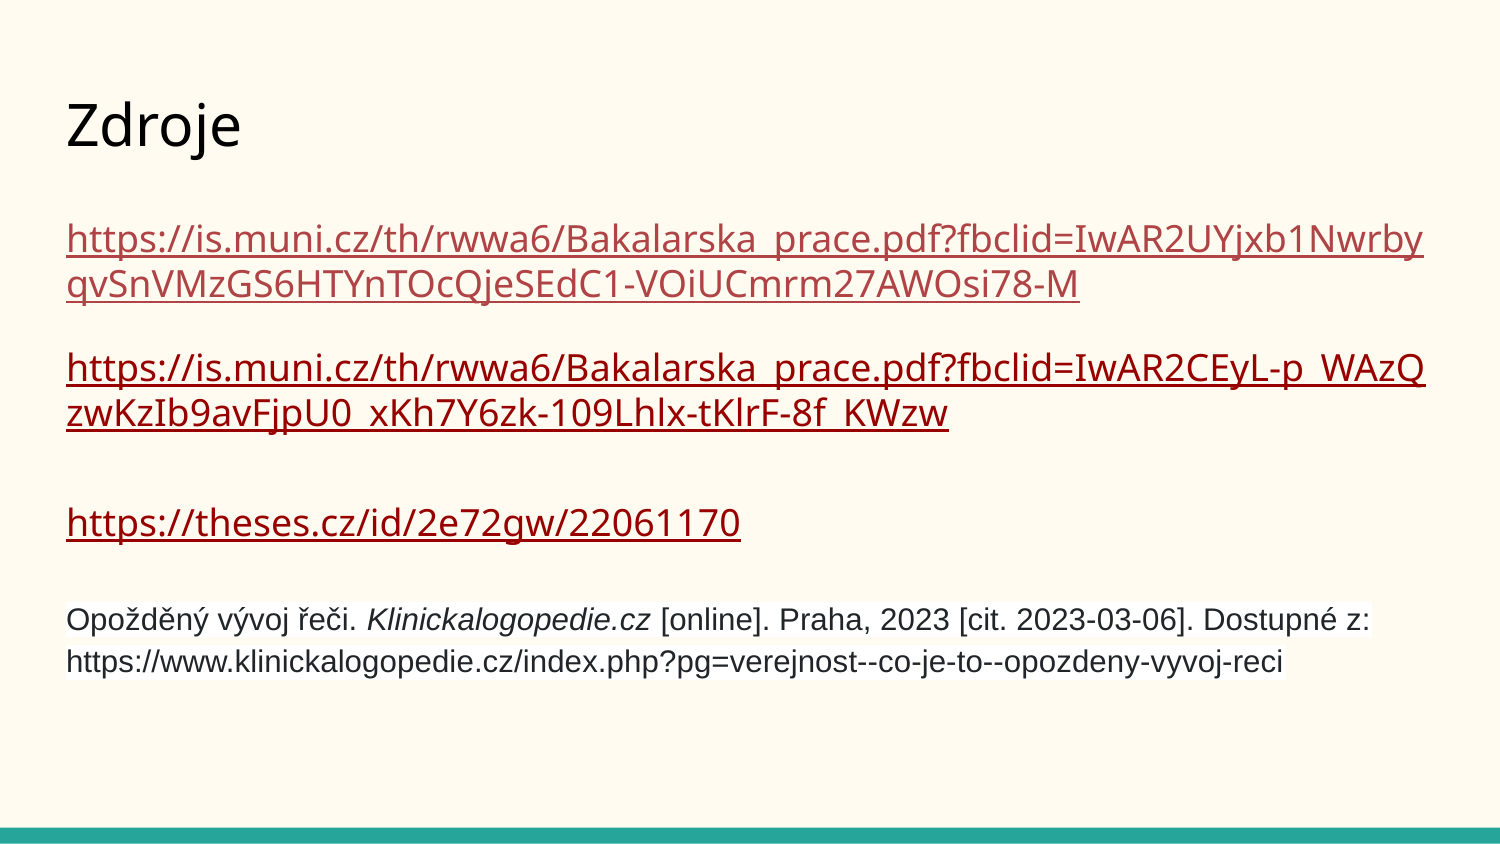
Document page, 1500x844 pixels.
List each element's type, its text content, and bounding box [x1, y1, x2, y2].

title Zdroje [51, 72, 1449, 174]
list https://is.muni.cz/th/rwwa6/Bakalarska_prace.pdf?fbclid=IwAR2UYjxb1NwrbyqvSnVMzGS6HTYnTOcQjeSEdC1-VOiUCmrm27AWOsi78-M https://is.muni.cz/th/rwwa6/Bakalarska_prace.pdf?fbclid=IwAR2CEyL-p_WAzQzwKzIb9avFjpU0_xKh7Y6zk-109Lhlx-tKlrF-8f_KWzw https://theses.cz/id/2e72gw/22061170 Opožděný vývoj řeči. Klinickalogopedie.cz [online]. Praha, 2023 [cit. 2023-03-06]. Dostupné z: https://www.klinickalogopedie.cz/index.php?pg=verejnost--co-je-to--opozdeny-vyvoj-reci [51, 192, 1449, 750]
